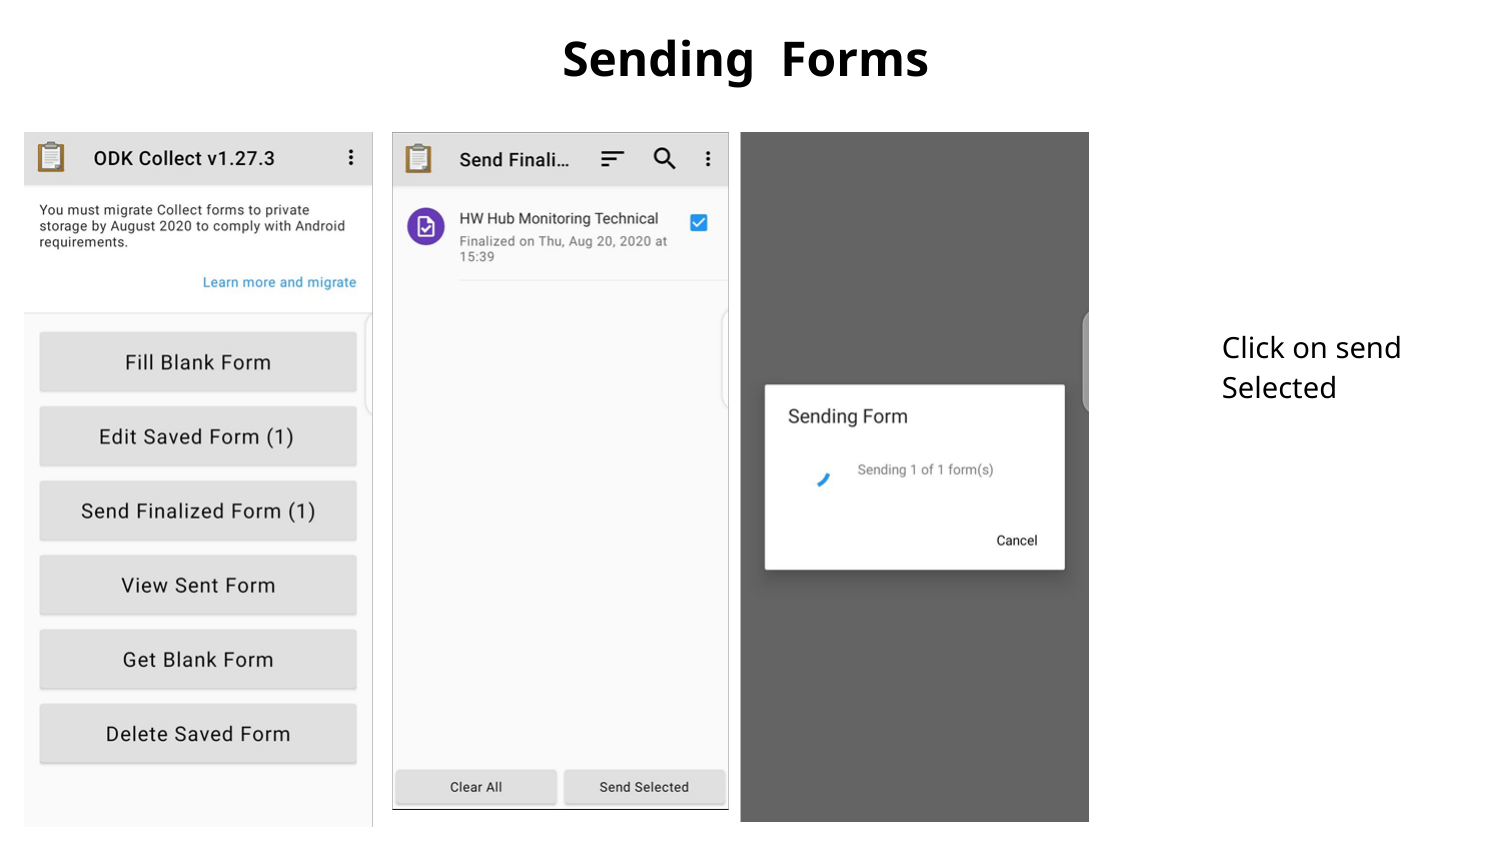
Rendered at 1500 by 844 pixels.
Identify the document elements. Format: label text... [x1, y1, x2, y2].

picture [24, 132, 1090, 827]
list Click on send Selected [1131, 309, 1489, 535]
title Sending Forms [397, 13, 1329, 108]
